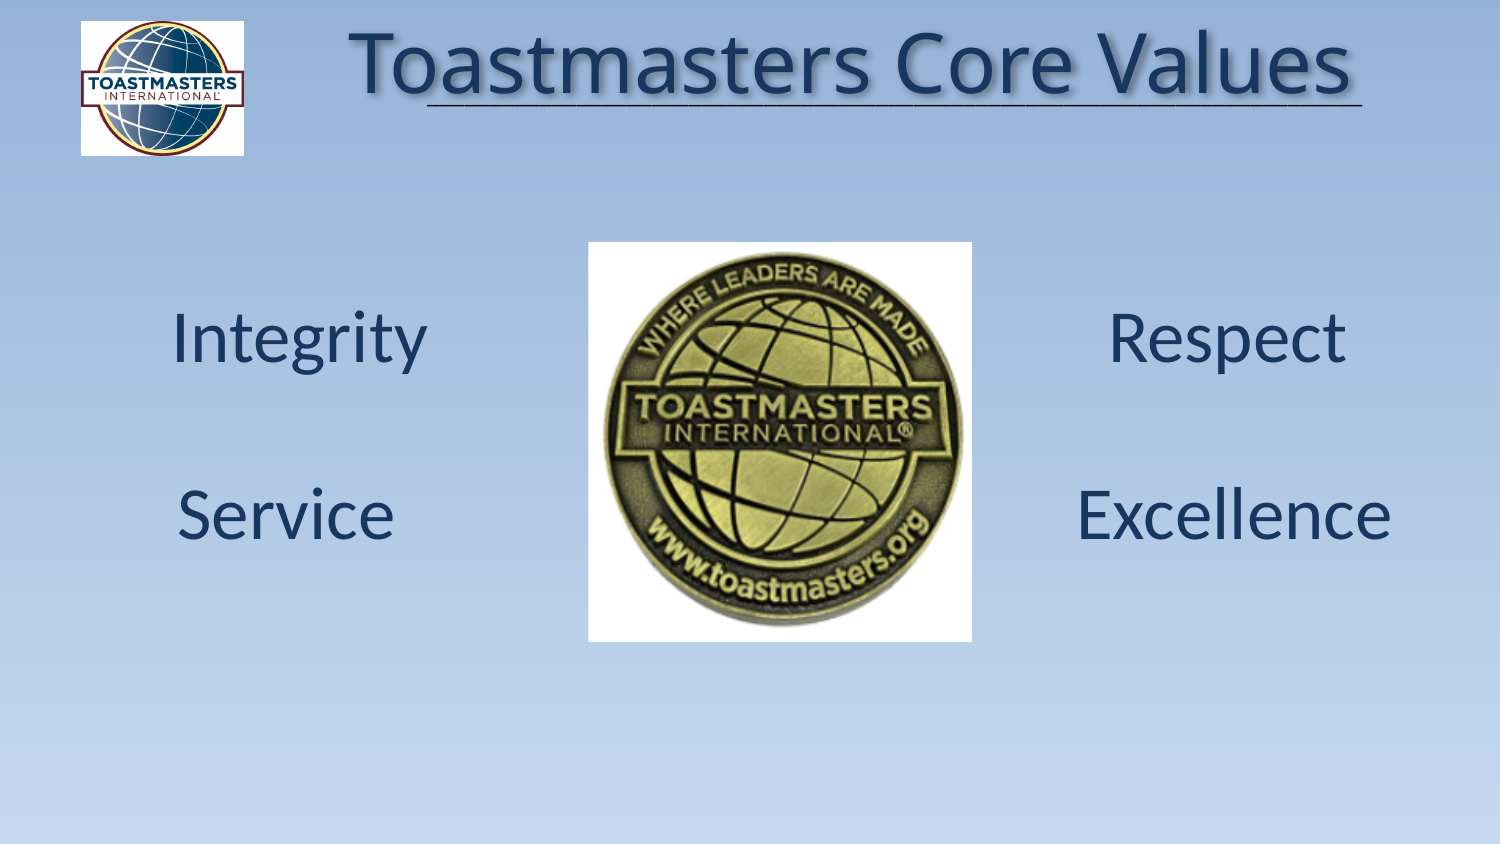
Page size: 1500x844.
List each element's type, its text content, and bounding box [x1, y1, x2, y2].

text_box ___________________________________________________________________________ [330, 71, 1380, 117]
text_box Integrity [156, 280, 508, 386]
text_box Respect [1093, 280, 1445, 386]
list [0, 21, 326, 156]
picture [588, 242, 973, 643]
title Toastmasters Core Values [322, 0, 1381, 120]
text_box Excellence [1061, 457, 1413, 562]
text_box Service [162, 457, 514, 562]
